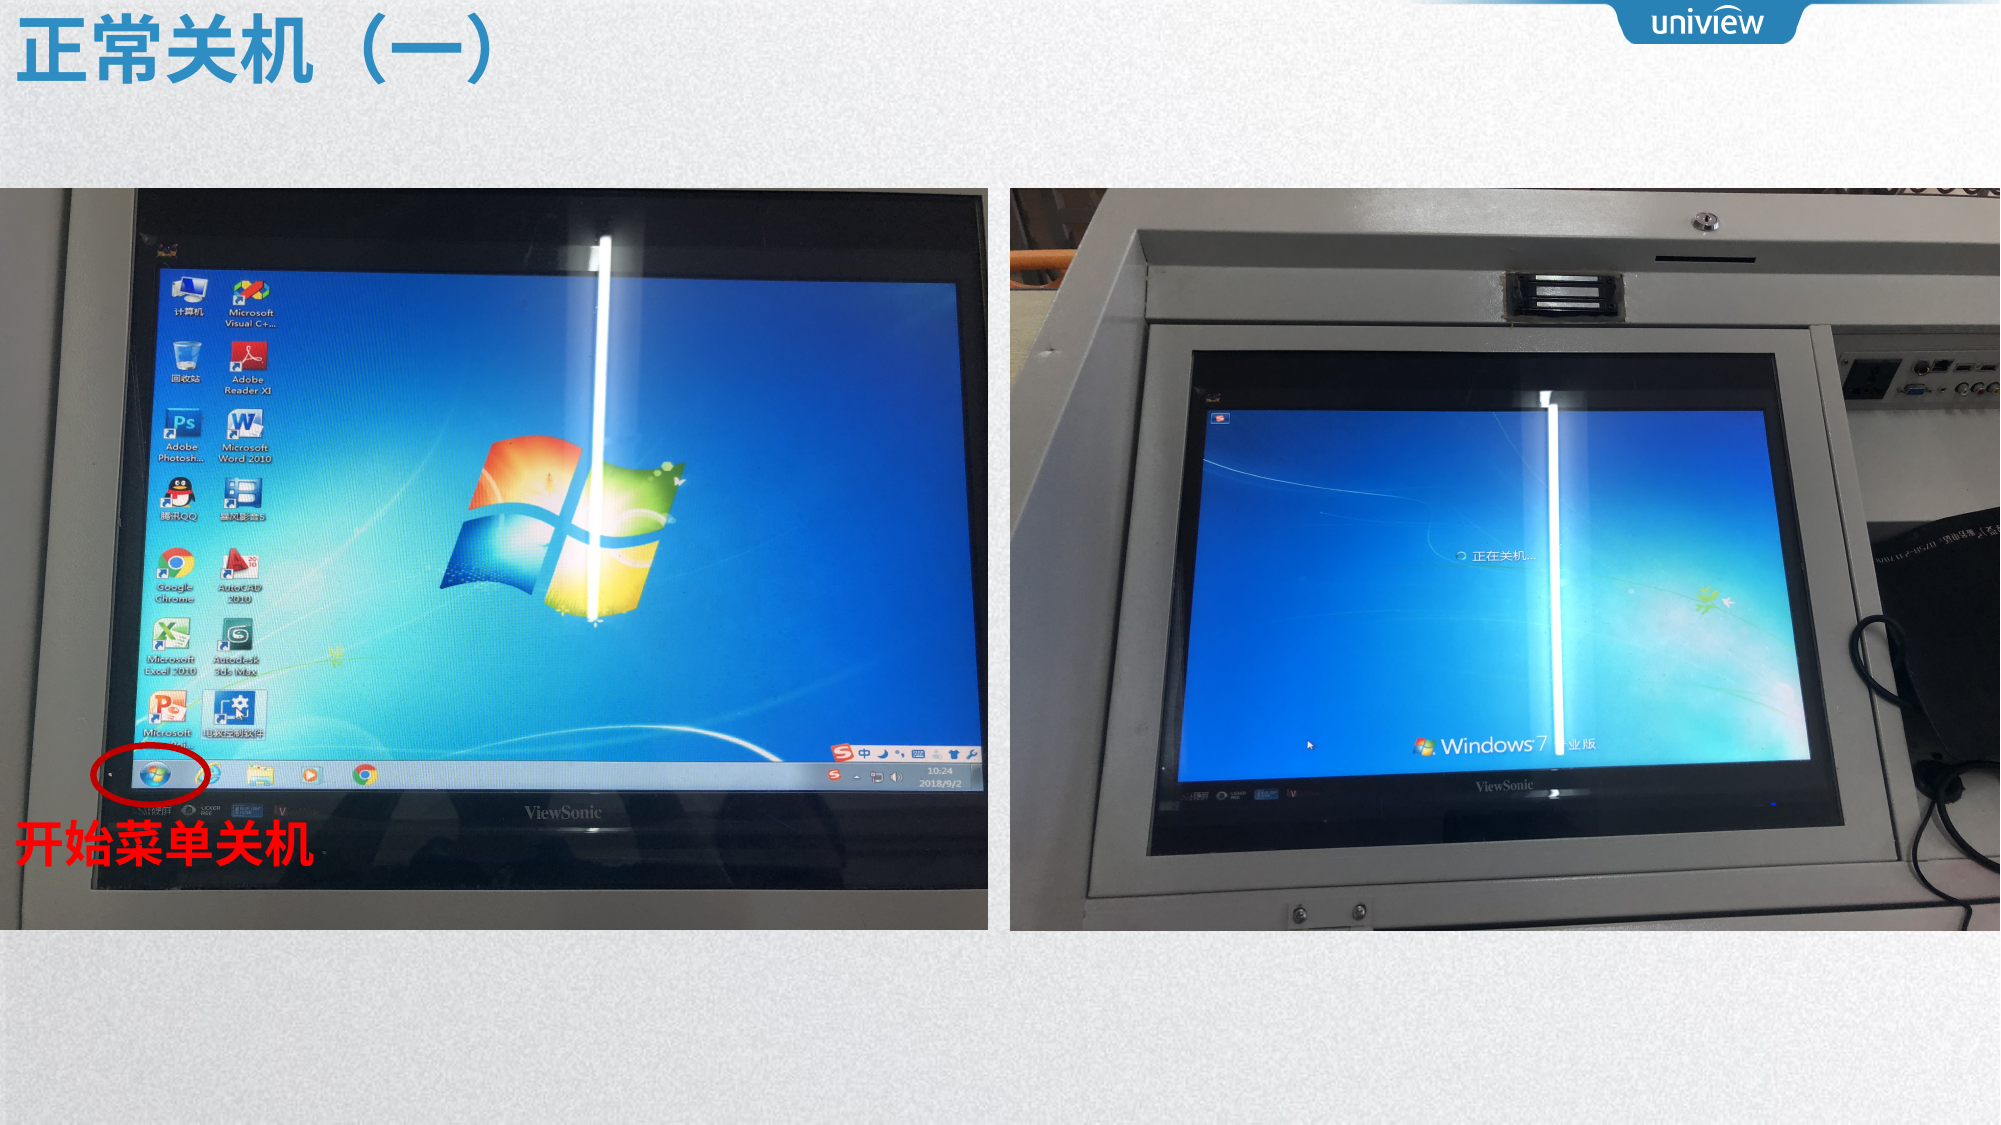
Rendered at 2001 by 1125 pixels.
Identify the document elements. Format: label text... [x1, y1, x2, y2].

text_box 正常关机（一） [0, 5, 1609, 122]
picture [0, 0, 2001, 1125]
